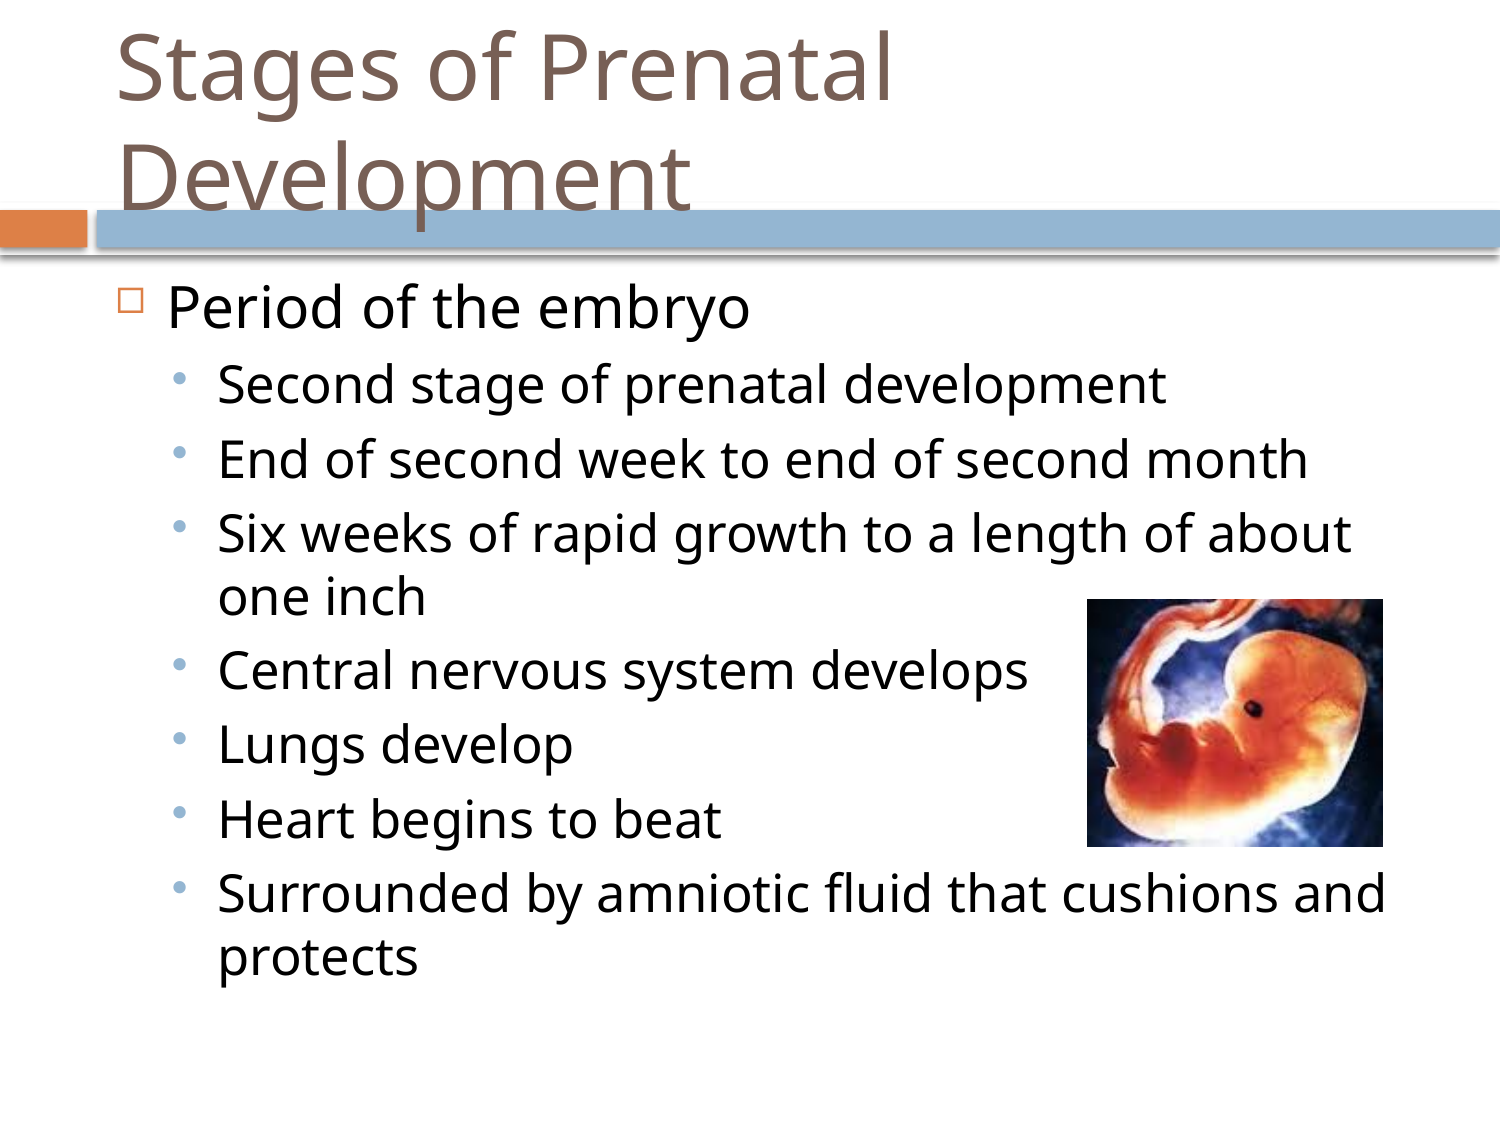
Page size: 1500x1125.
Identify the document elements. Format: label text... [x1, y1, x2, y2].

list Period of the embryo Second stage of prenatal development End of second week to end of second month Six weeks of rapid growth to a length of about one inch Central nervous system develops Lungs develop Heart begins to beat Surrounded by amniotic fluid that cushions and protects [100, 262, 1438, 1000]
picture [1087, 599, 1383, 848]
title Stages of Prenatal Development [100, 37, 1438, 200]
